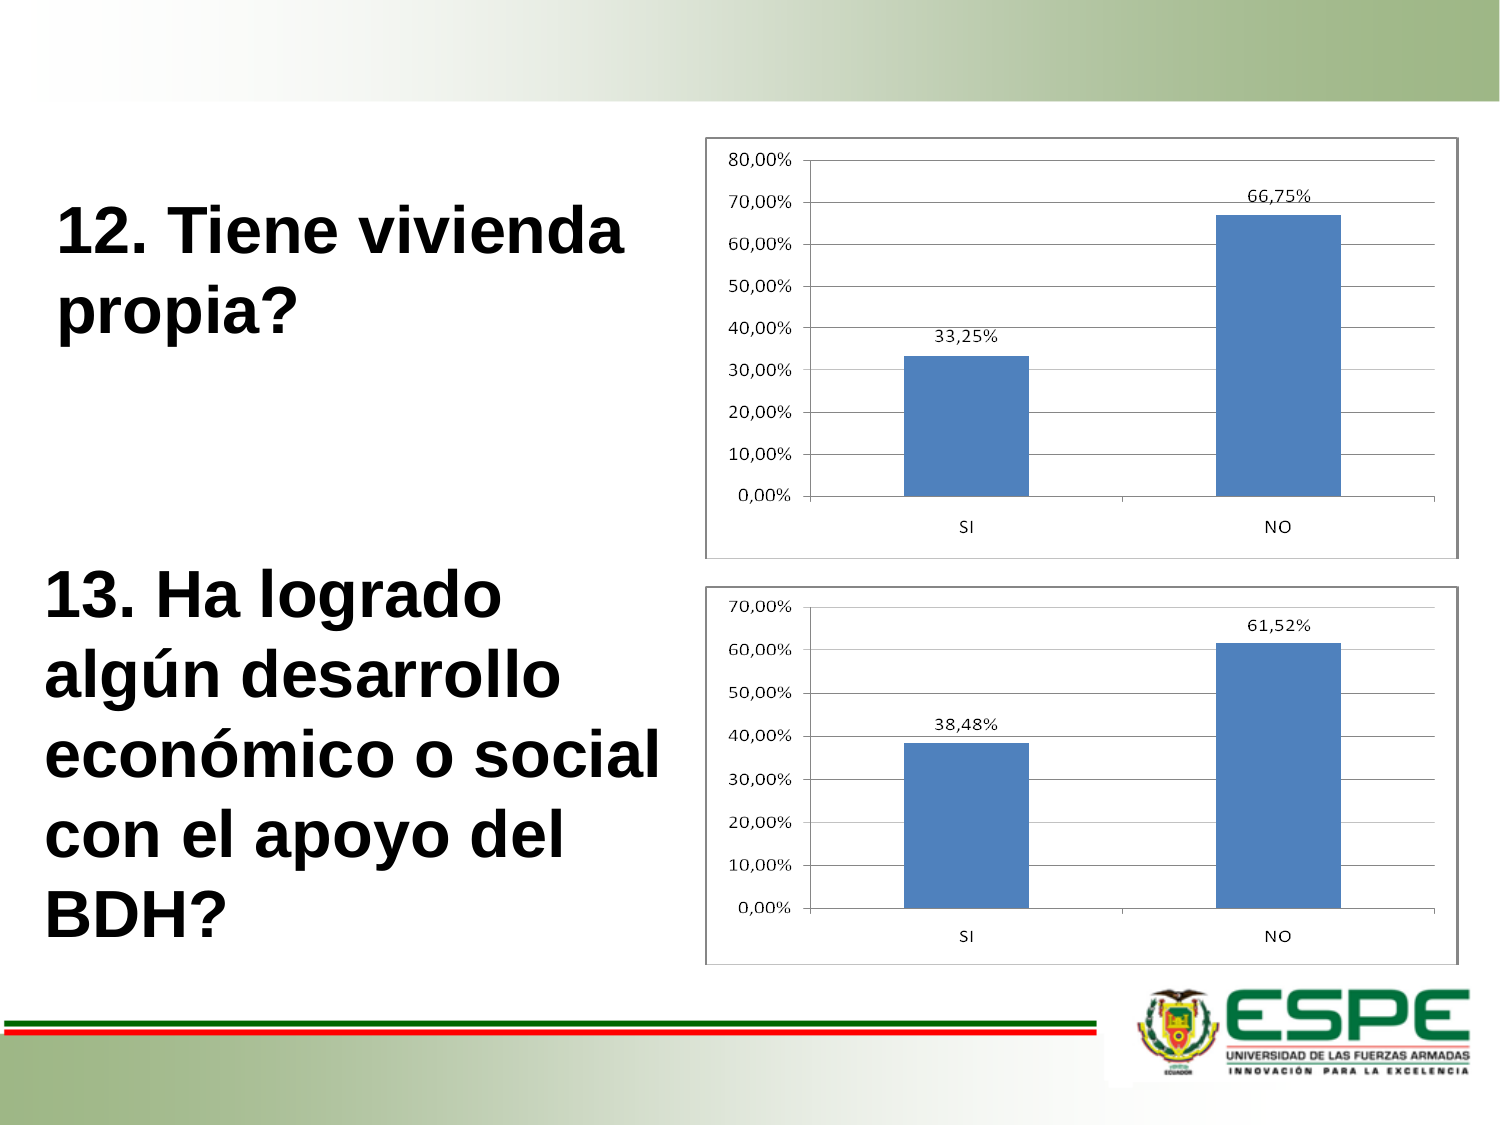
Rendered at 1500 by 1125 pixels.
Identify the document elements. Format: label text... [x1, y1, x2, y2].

picture [0, 0, 1500, 1125]
title 12. Tiene vivienda propia? [40, 173, 699, 362]
text_box 13. Ha logrado algún desarrollo económico o social con el apoyo del BDH? [29, 657, 699, 845]
